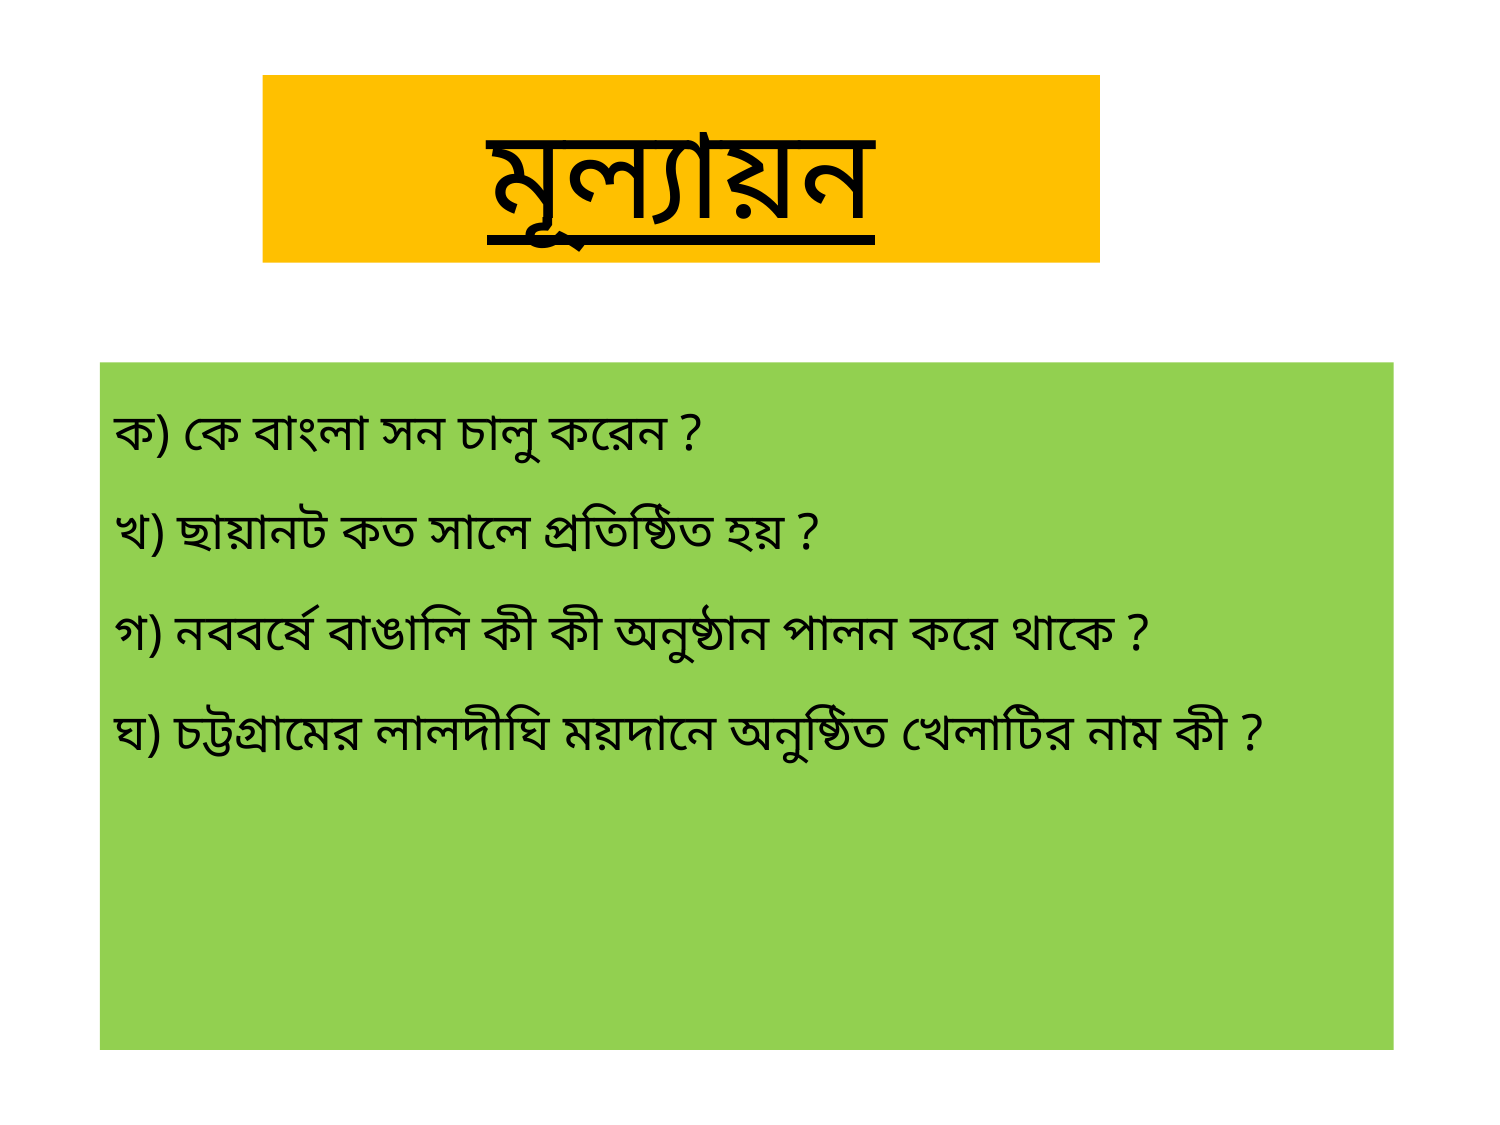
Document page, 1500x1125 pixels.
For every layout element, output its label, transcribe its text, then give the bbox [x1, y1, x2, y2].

list ক) কে বাংলা সন চালু করেন ? খ) ছায়ানট কত সালে প্রতিষ্ঠিত হয় ? গ) নববর্ষে বাঙালি কী কী অনুষ্ঠান পালন করে থাকে ? ঘ) চট্টগ্রামের লালদীঘি ময়দানে অনুষ্ঠিত খেলাটির নাম কী ? [99, 362, 1394, 1050]
title মূল্যায়ন [262, 75, 1100, 263]
